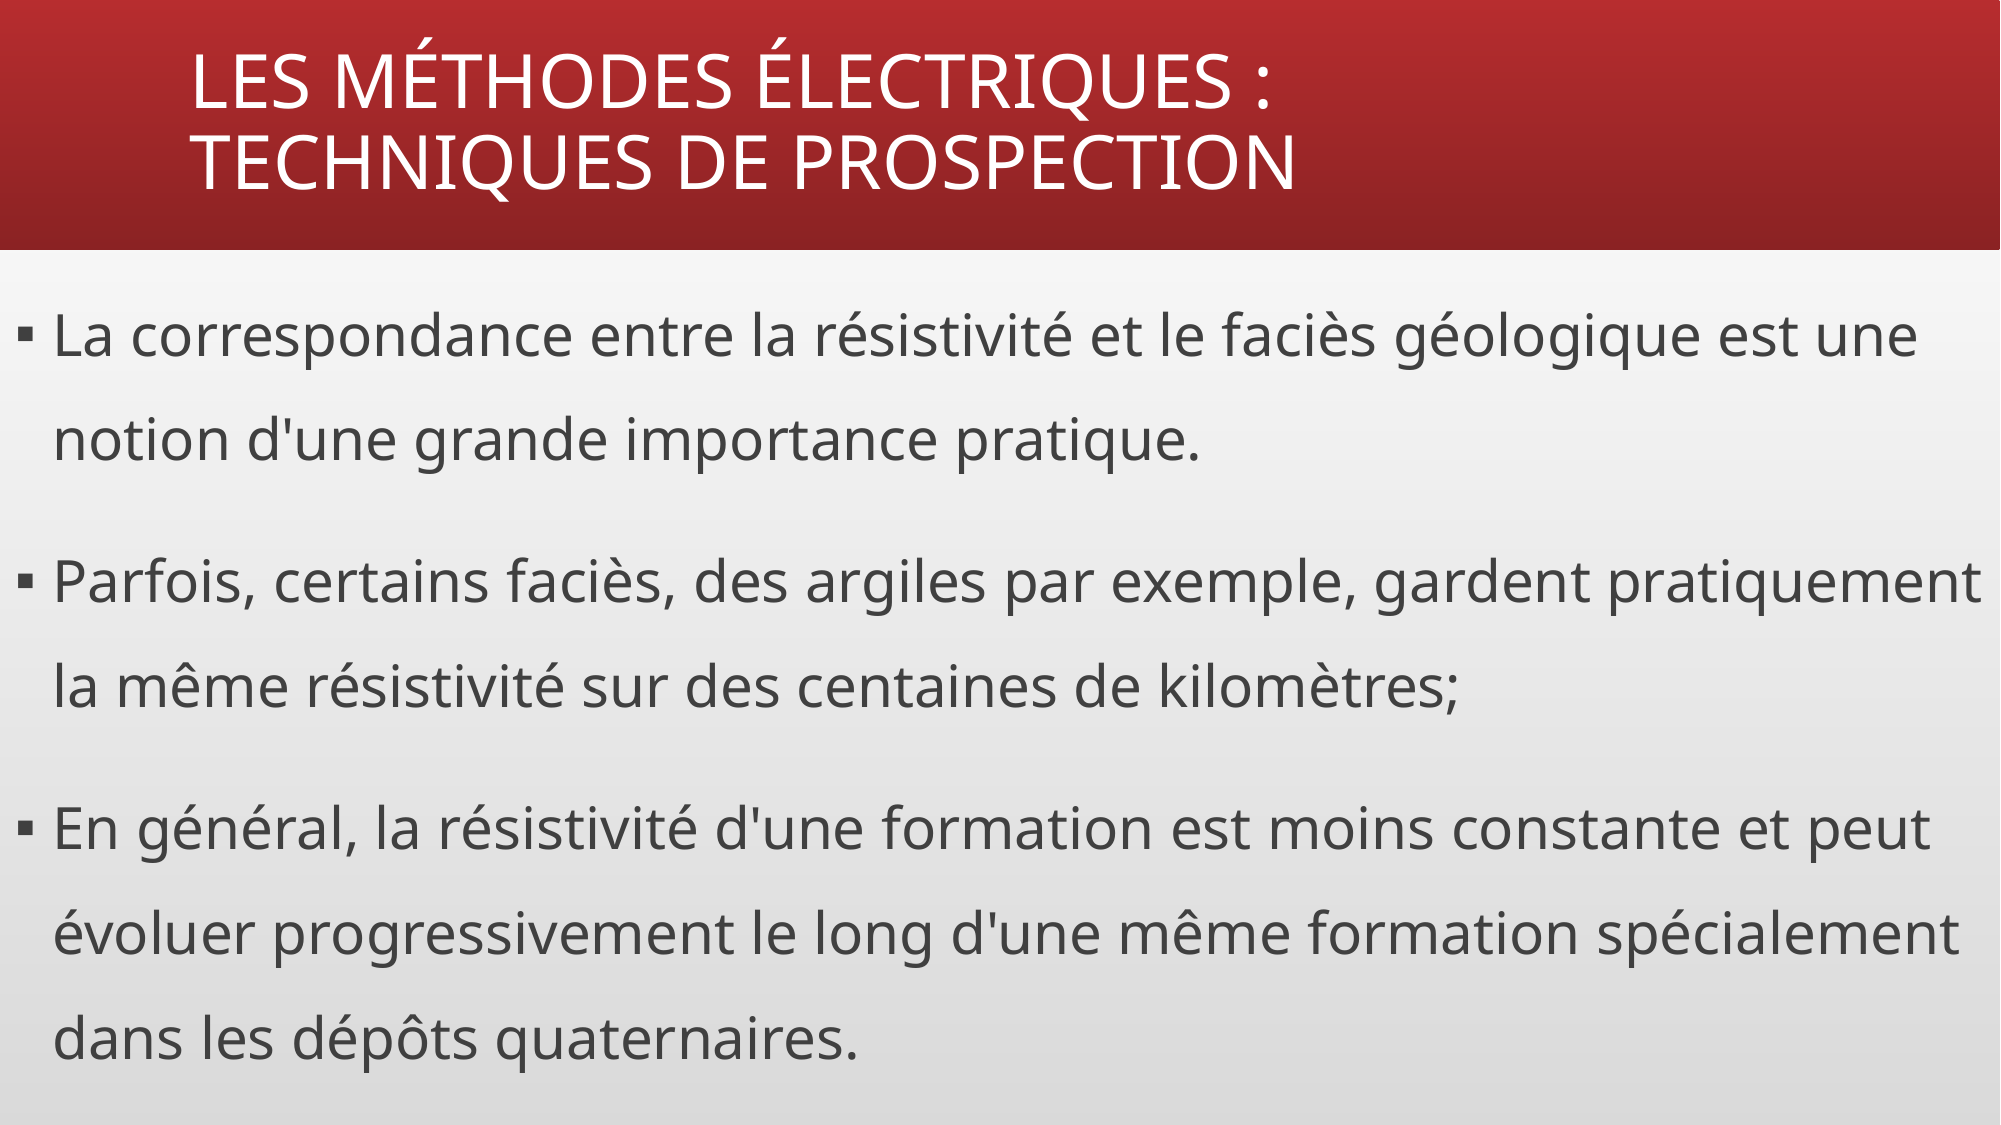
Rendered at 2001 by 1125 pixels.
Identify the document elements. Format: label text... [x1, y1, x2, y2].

title LES MÉTHODES ÉLECTRIQUES : TECHNIQUES DE PROSPECTION [174, 16, 1825, 234]
list La correspondance entre la résistivité et le faciès géologique est une notion d'une grande importance pratique. Parfois, certains faciès, des argiles par exemple, gardent pratiquement la même résistivité sur des centaines de kilomètres; En général, la résistivité d'une formation est moins constante et peut évoluer progressivement le long d'une même formation spécialement dans les dépôts quaternaires. [0, 255, 2000, 1125]
